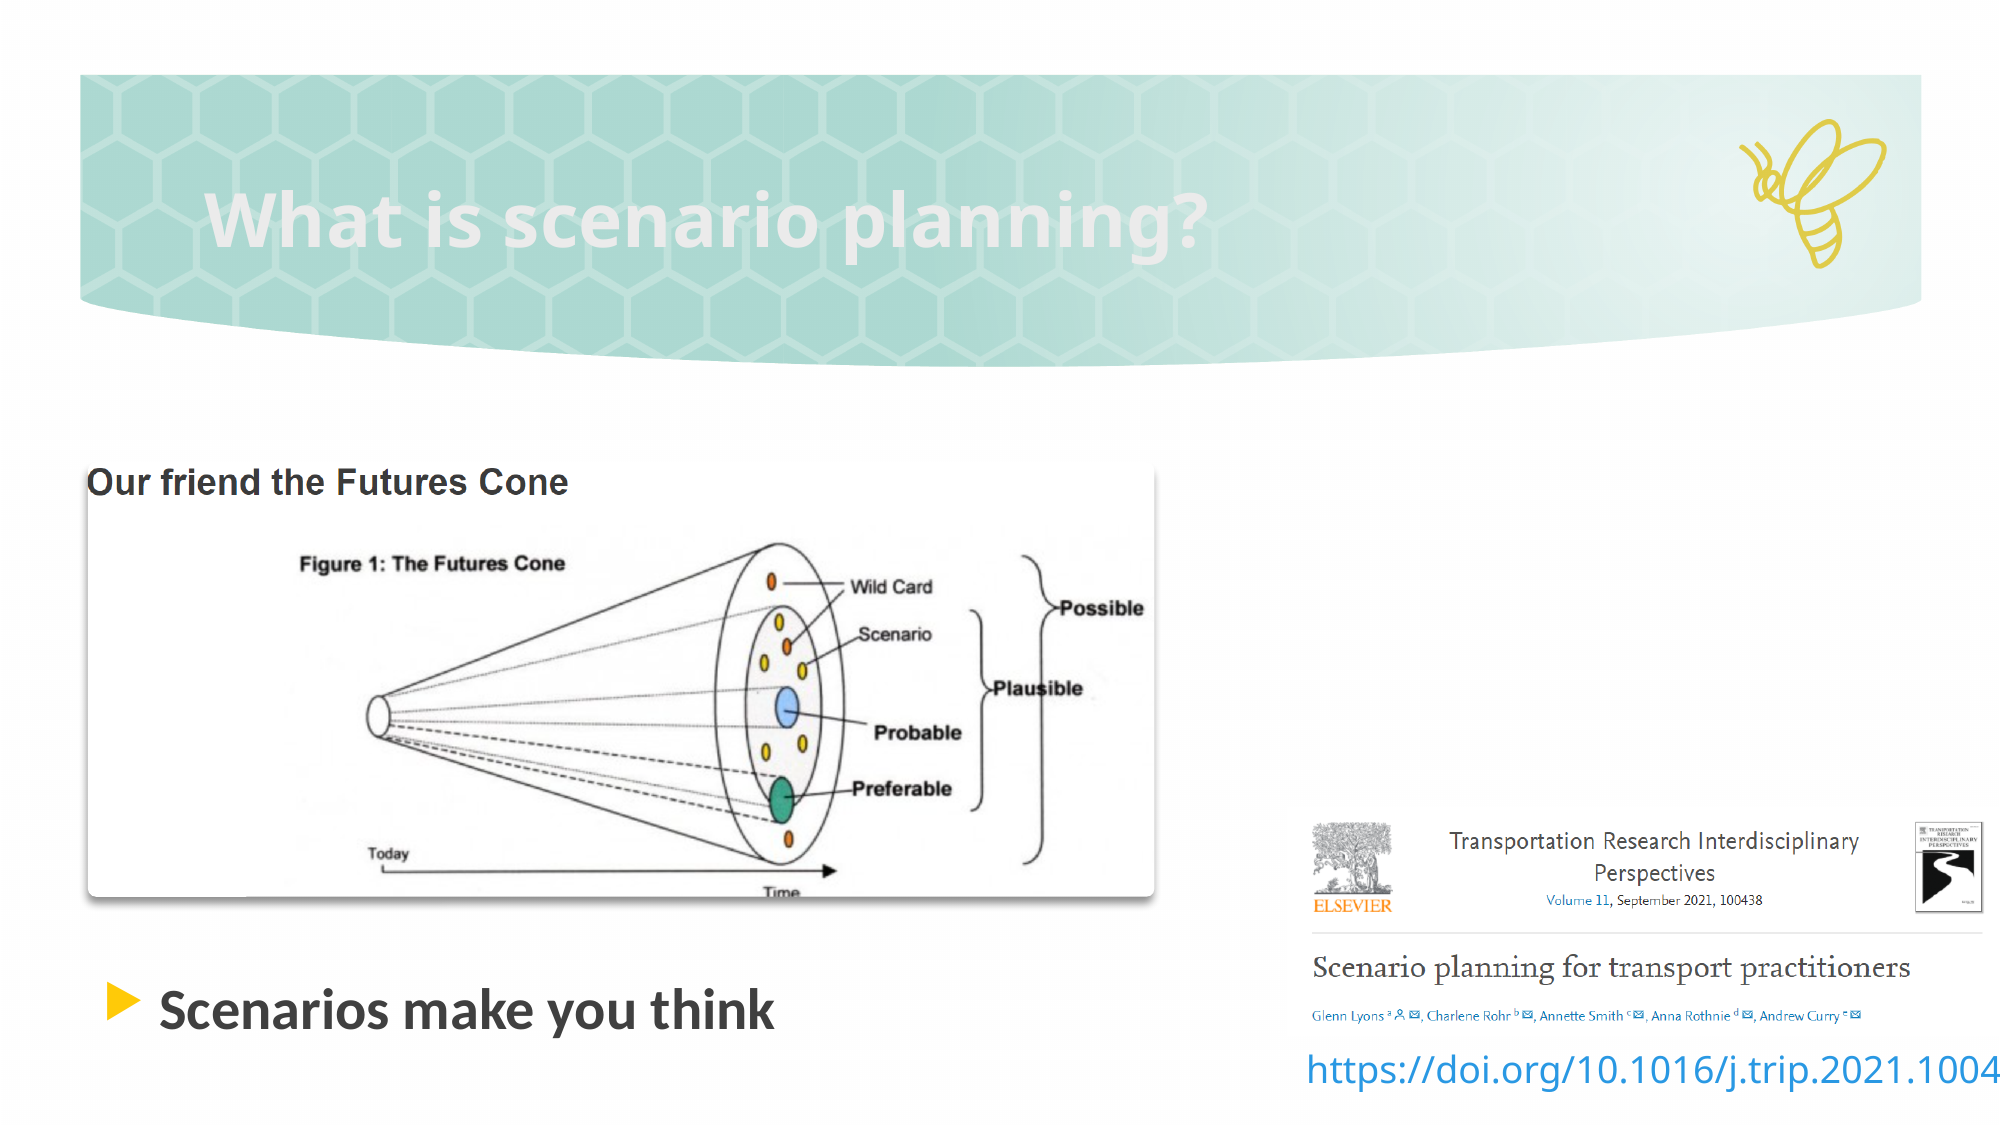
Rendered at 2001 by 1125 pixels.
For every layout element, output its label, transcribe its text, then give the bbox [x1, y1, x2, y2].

title What is scenario planning? [189, 159, 1627, 276]
list Scenarios make you think [87, 923, 943, 1007]
text_box https://doi.org/10.1016/j.trip.2021.100438 [1291, 1043, 2000, 1105]
picture [1, 0, 2000, 1125]
